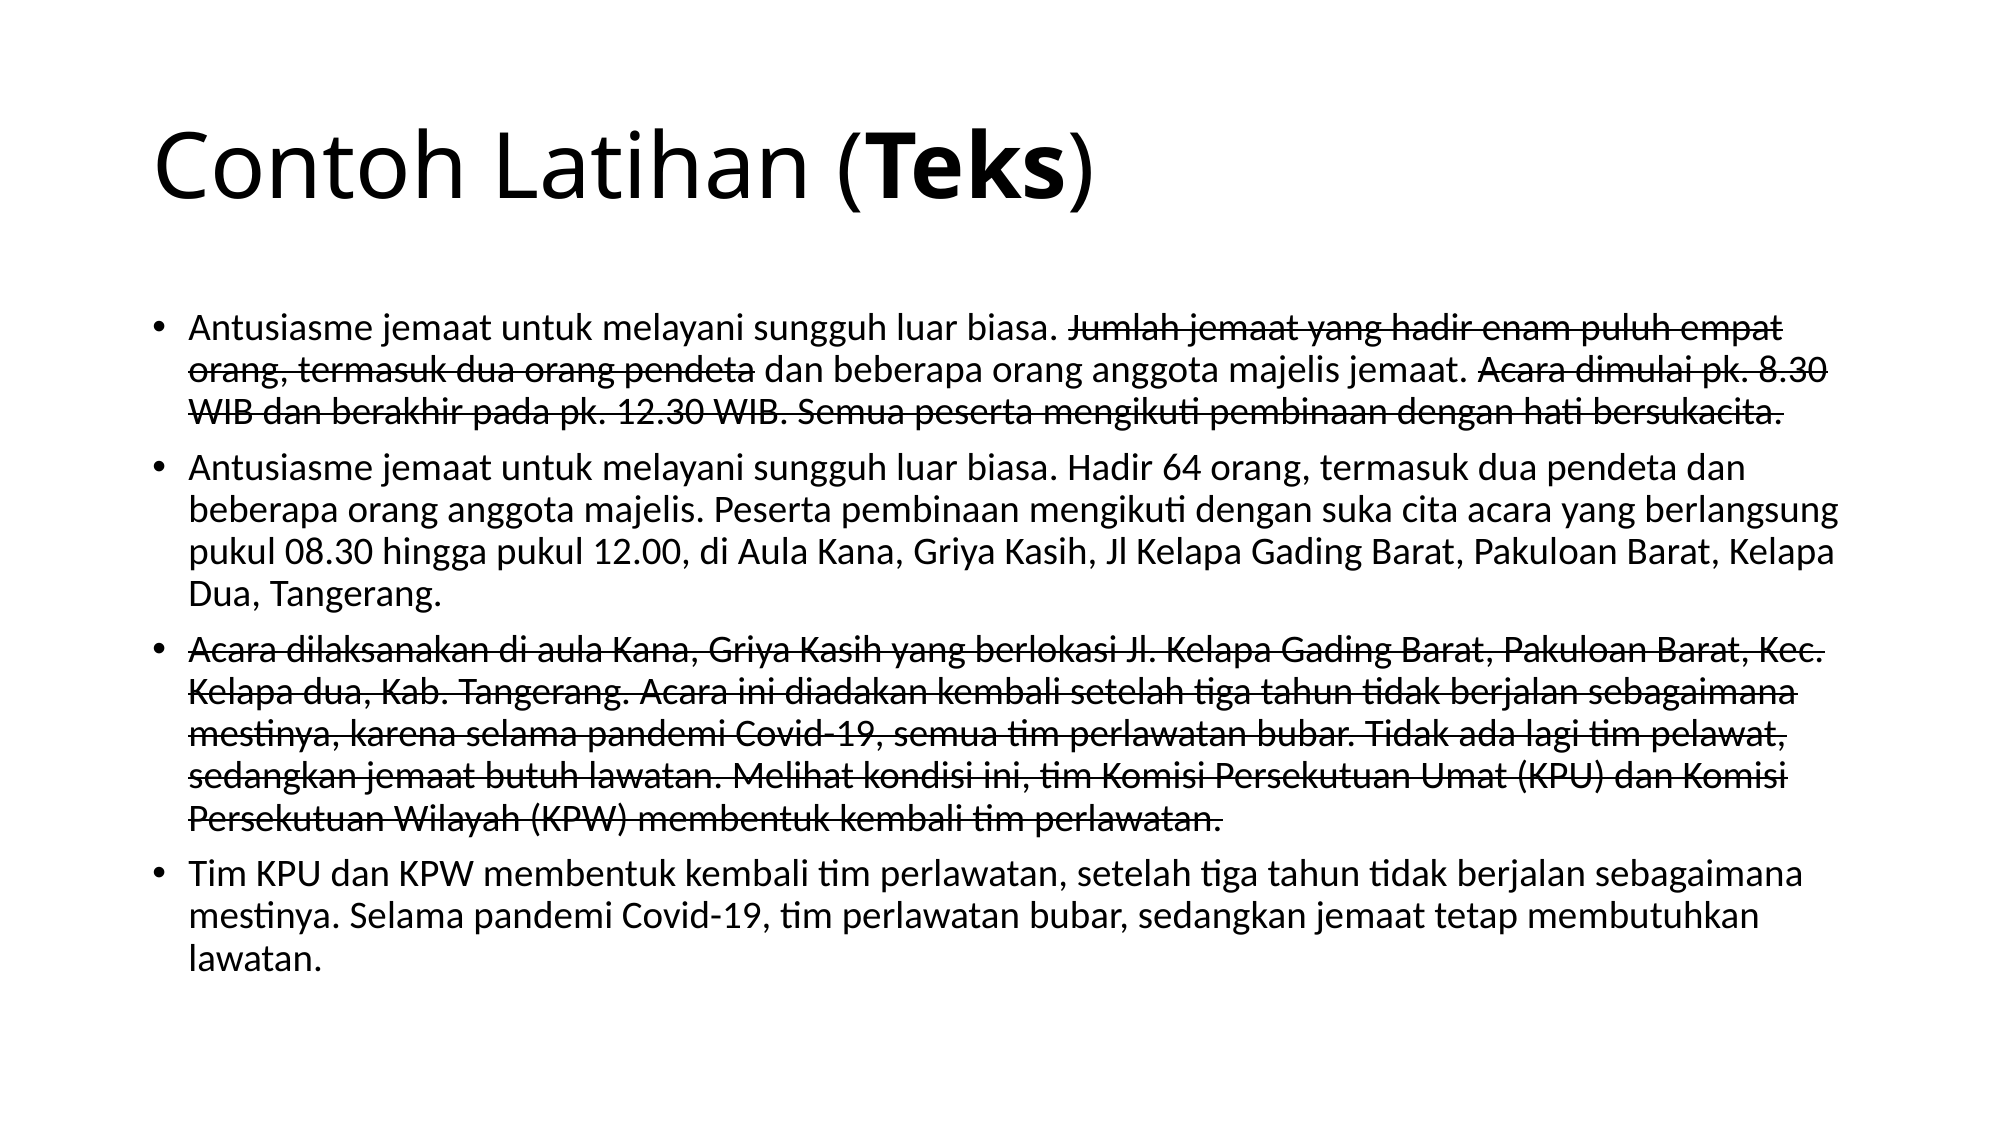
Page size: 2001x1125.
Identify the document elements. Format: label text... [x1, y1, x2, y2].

list Antusiasme jemaat untuk melayani sungguh luar biasa. Jumlah jemaat yang hadir enam puluh empat orang, termasuk dua orang pendeta dan beberapa orang anggota majelis jemaat. Acara dimulai pk. 8.30 WIB dan berakhir pada pk. 12.30 WIB. Semua peserta mengikuti pembinaan dengan hati bersukacita. Antusiasme jemaat untuk melayani sungguh luar biasa. Hadir 64 orang, termasuk dua pendeta dan beberapa orang anggota majelis. Peserta pembinaan mengikuti dengan suka cita acara yang berlangsung pukul 08.30 hingga pukul 12.00, di Aula Kana, Griya Kasih, Jl Kelapa Gading Barat, Pakuloan Barat, Kelapa Dua, Tangerang. Acara dilaksanakan di aula Kana, Griya Kasih yang berlokasi Jl. Kelapa Gading Barat, Pakuloan Barat, Kec. Kelapa dua, Kab. Tangerang. Acara ini diadakan kembali setelah tiga tahun tidak berjalan sebagaimana mestinya, karena selama pandemi Covid-19, semua tim perlawatan bubar. Tidak ada lagi tim pelawat, sedangkan jemaat butuh lawatan. Melihat kondisi ini, tim Komisi Persekutuan Umat (KPU) dan Komisi Persekutuan Wilayah (KPW) membentuk kembali tim perlawatan. Tim KPU dan KPW membentuk kembali tim perlawatan, setelah tiga tahun tidak berjalan sebagaimana mestinya. Selama pandemi Covid-19, tim perlawatan bubar, sedangkan jemaat tetap membutuhkan lawatan. [137, 299, 1863, 1014]
title Contoh Latihan (Teks) [137, 59, 1863, 278]
